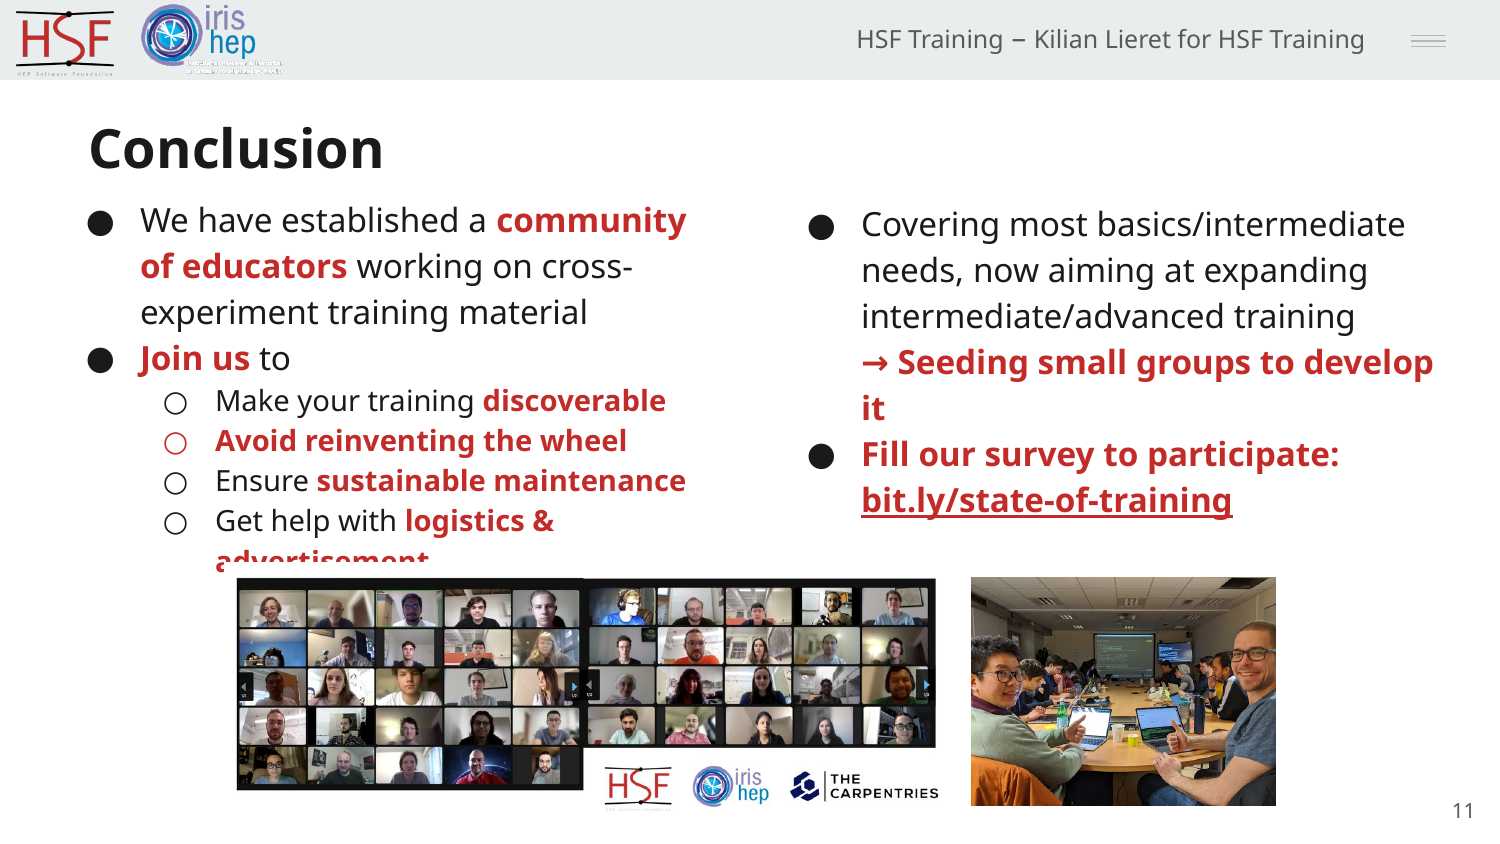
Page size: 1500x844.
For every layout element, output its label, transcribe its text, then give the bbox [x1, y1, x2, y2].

picture [971, 577, 1277, 807]
slide_number 11 [1400, 779, 1491, 844]
title Conclusion [57, 91, 1319, 180]
list Covering most basics/intermediate needs, now aiming at expanding intermediate/advanced training → Seeding small groups to develop it Fill our survey to participate: bit.ly/state-of-training [770, 182, 1462, 560]
list We have established a community of educators working on cross- experiment training material Join us to Make your training discoverable Avoid reinventing the wheel Ensure sustainable maintenance Get help with logistics & advertisement [49, 178, 741, 556]
picture [15, 0, 115, 90]
picture [224, 561, 956, 830]
picture [141, 4, 284, 75]
